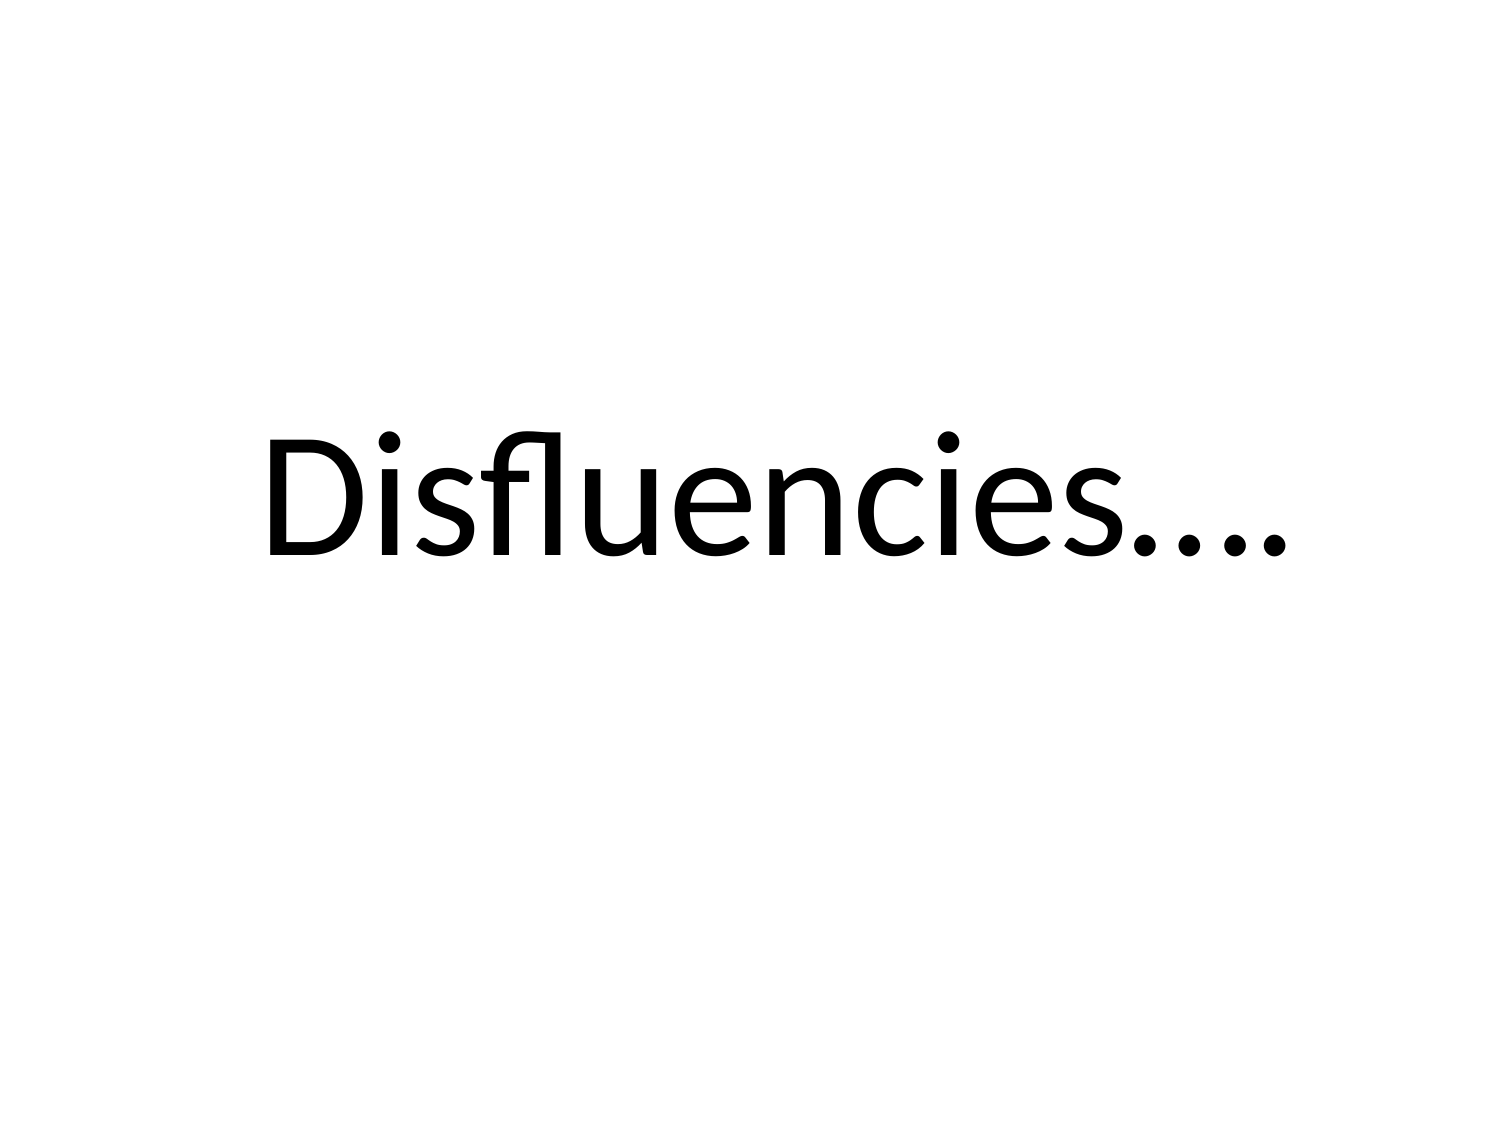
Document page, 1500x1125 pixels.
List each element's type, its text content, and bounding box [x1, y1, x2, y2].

text_box Disfluencies…. [244, 368, 1315, 599]
